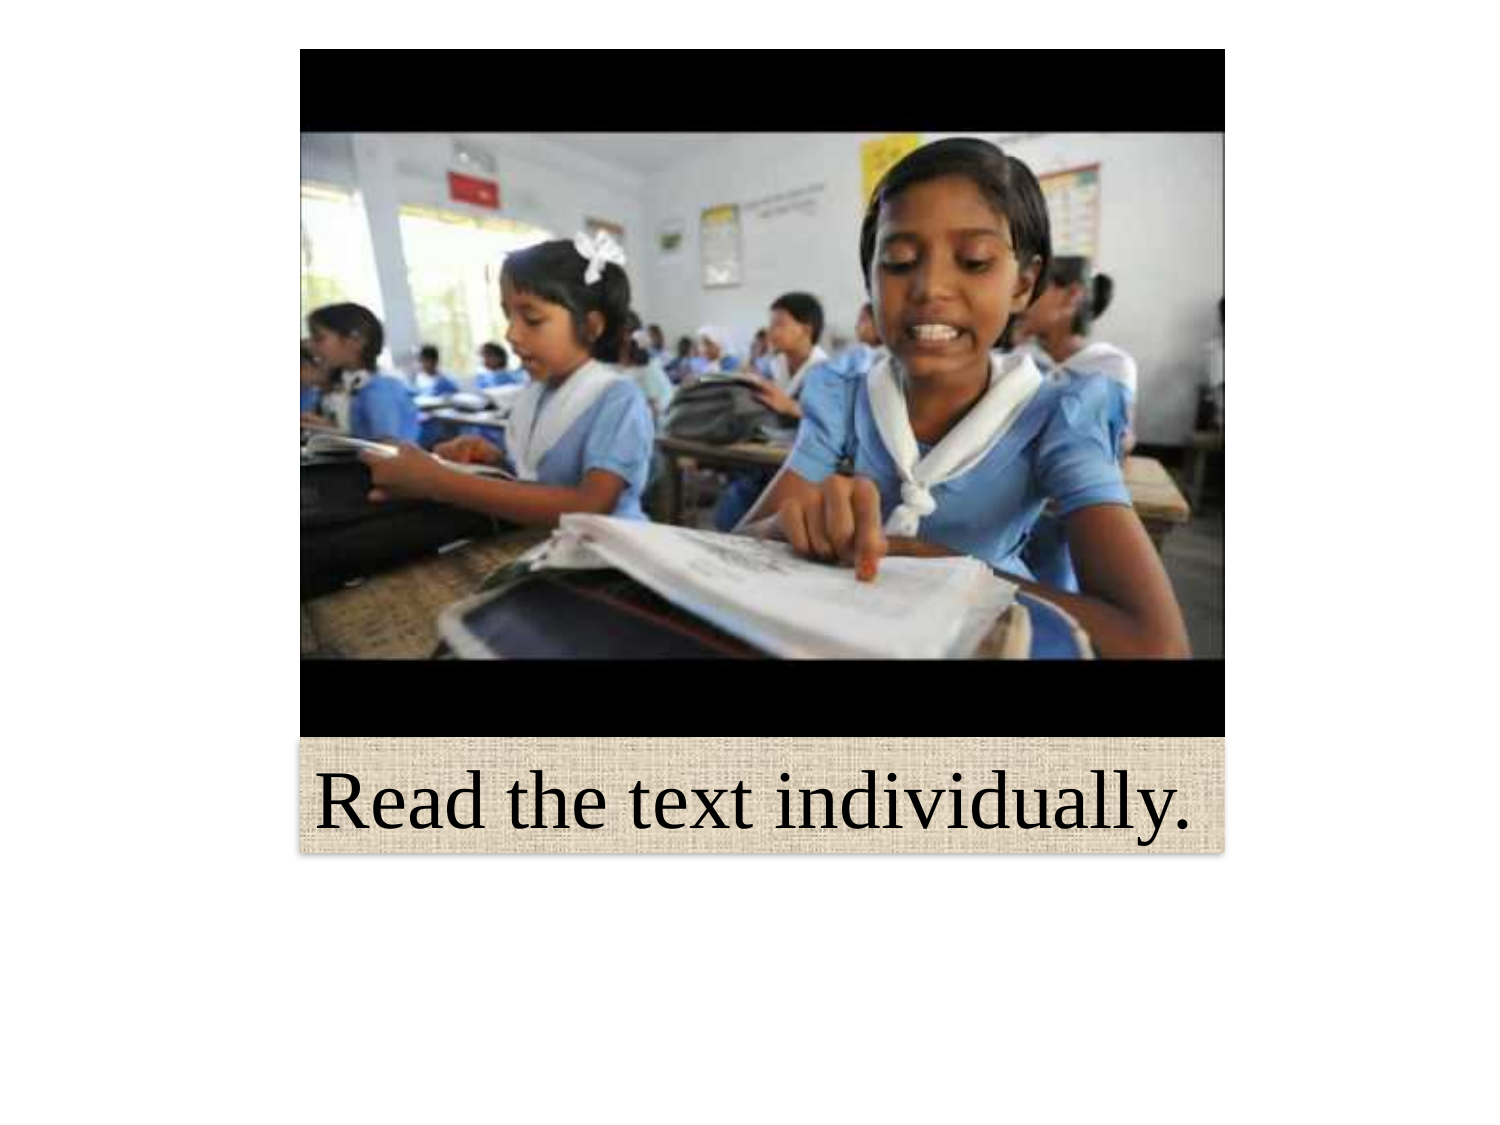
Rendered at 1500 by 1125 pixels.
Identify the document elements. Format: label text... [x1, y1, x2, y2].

picture [299, 49, 1226, 744]
text_box Read the text individually. [300, 751, 1225, 853]
